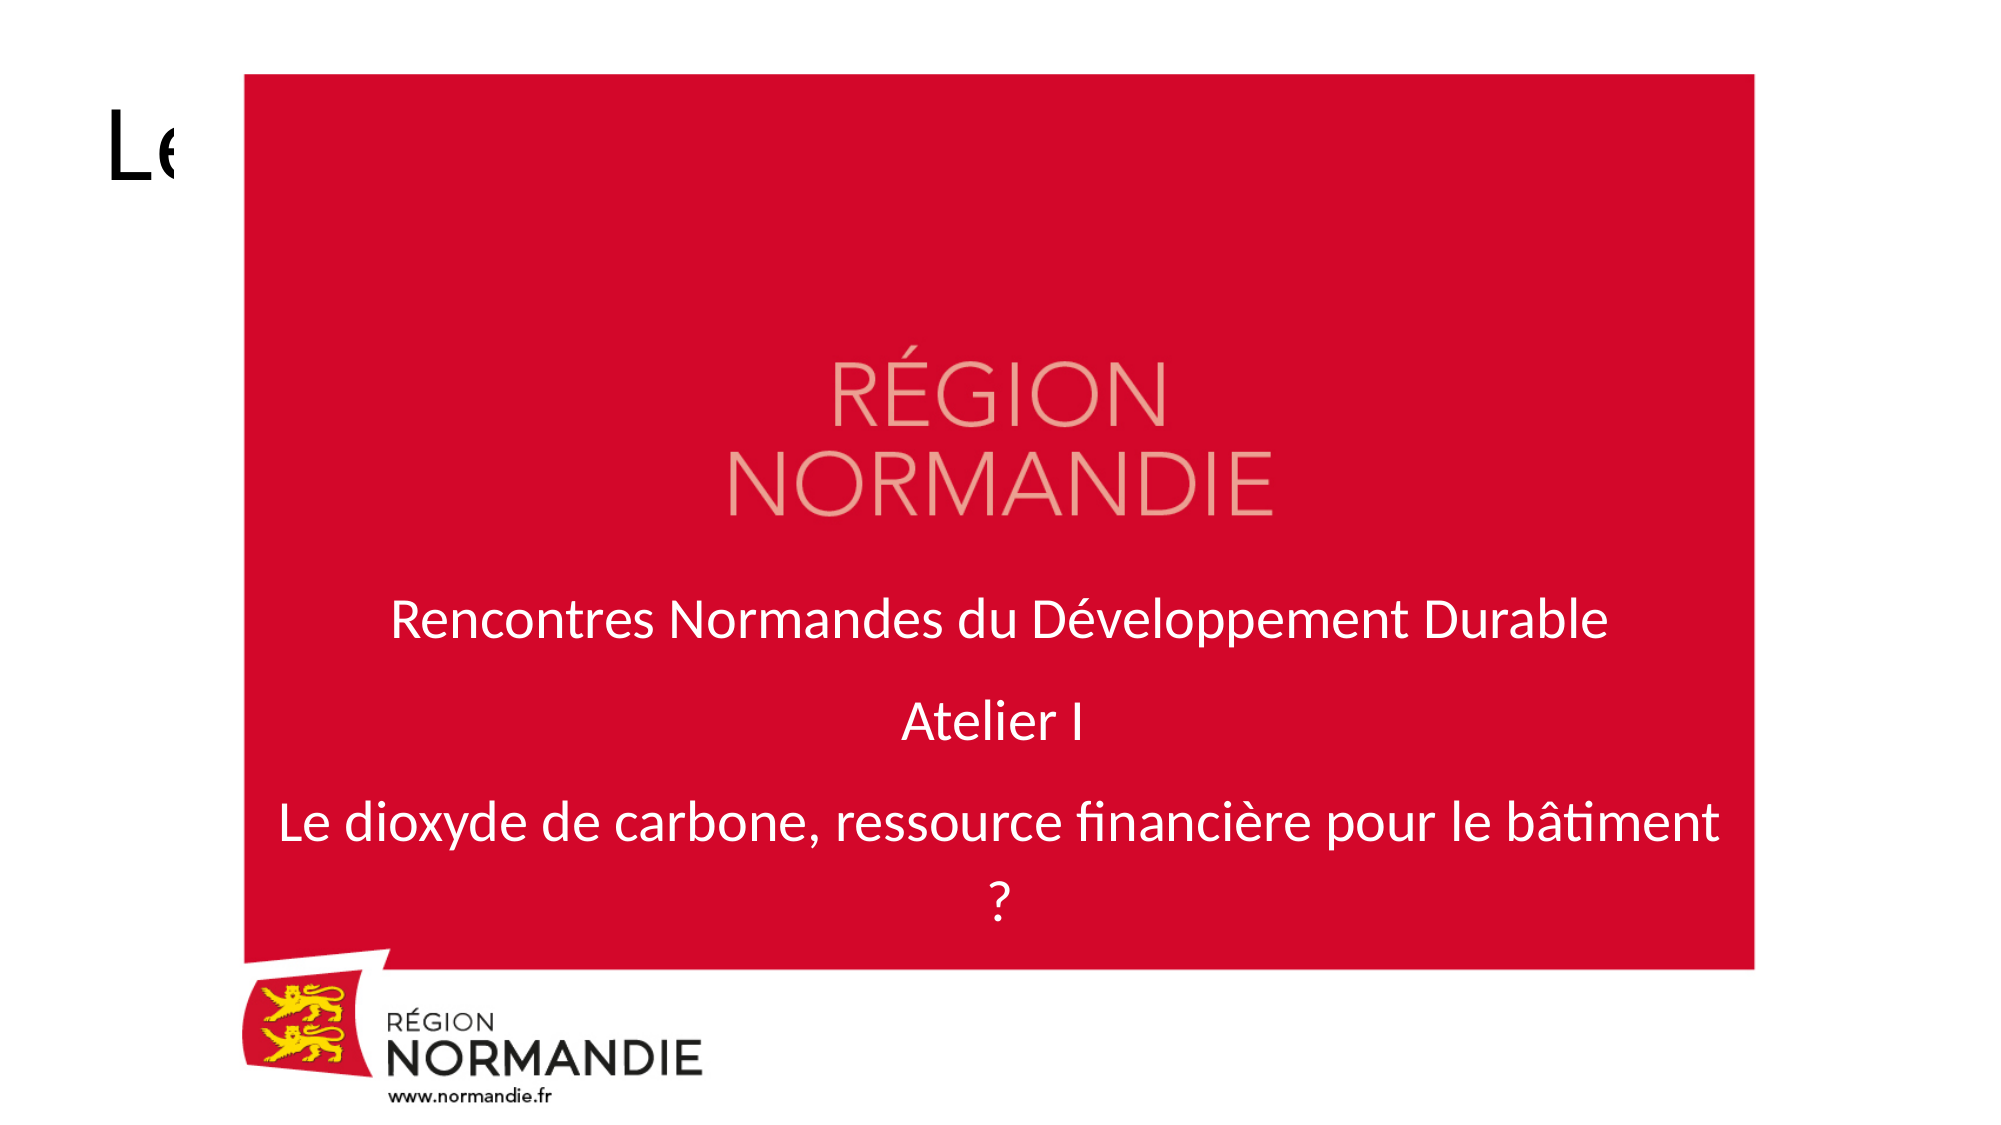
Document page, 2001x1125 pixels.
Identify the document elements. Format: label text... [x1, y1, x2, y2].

title Le dioxyde de carbone ne se voit pas [82, 81, 174, 210]
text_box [174, 0, 1825, 1125]
